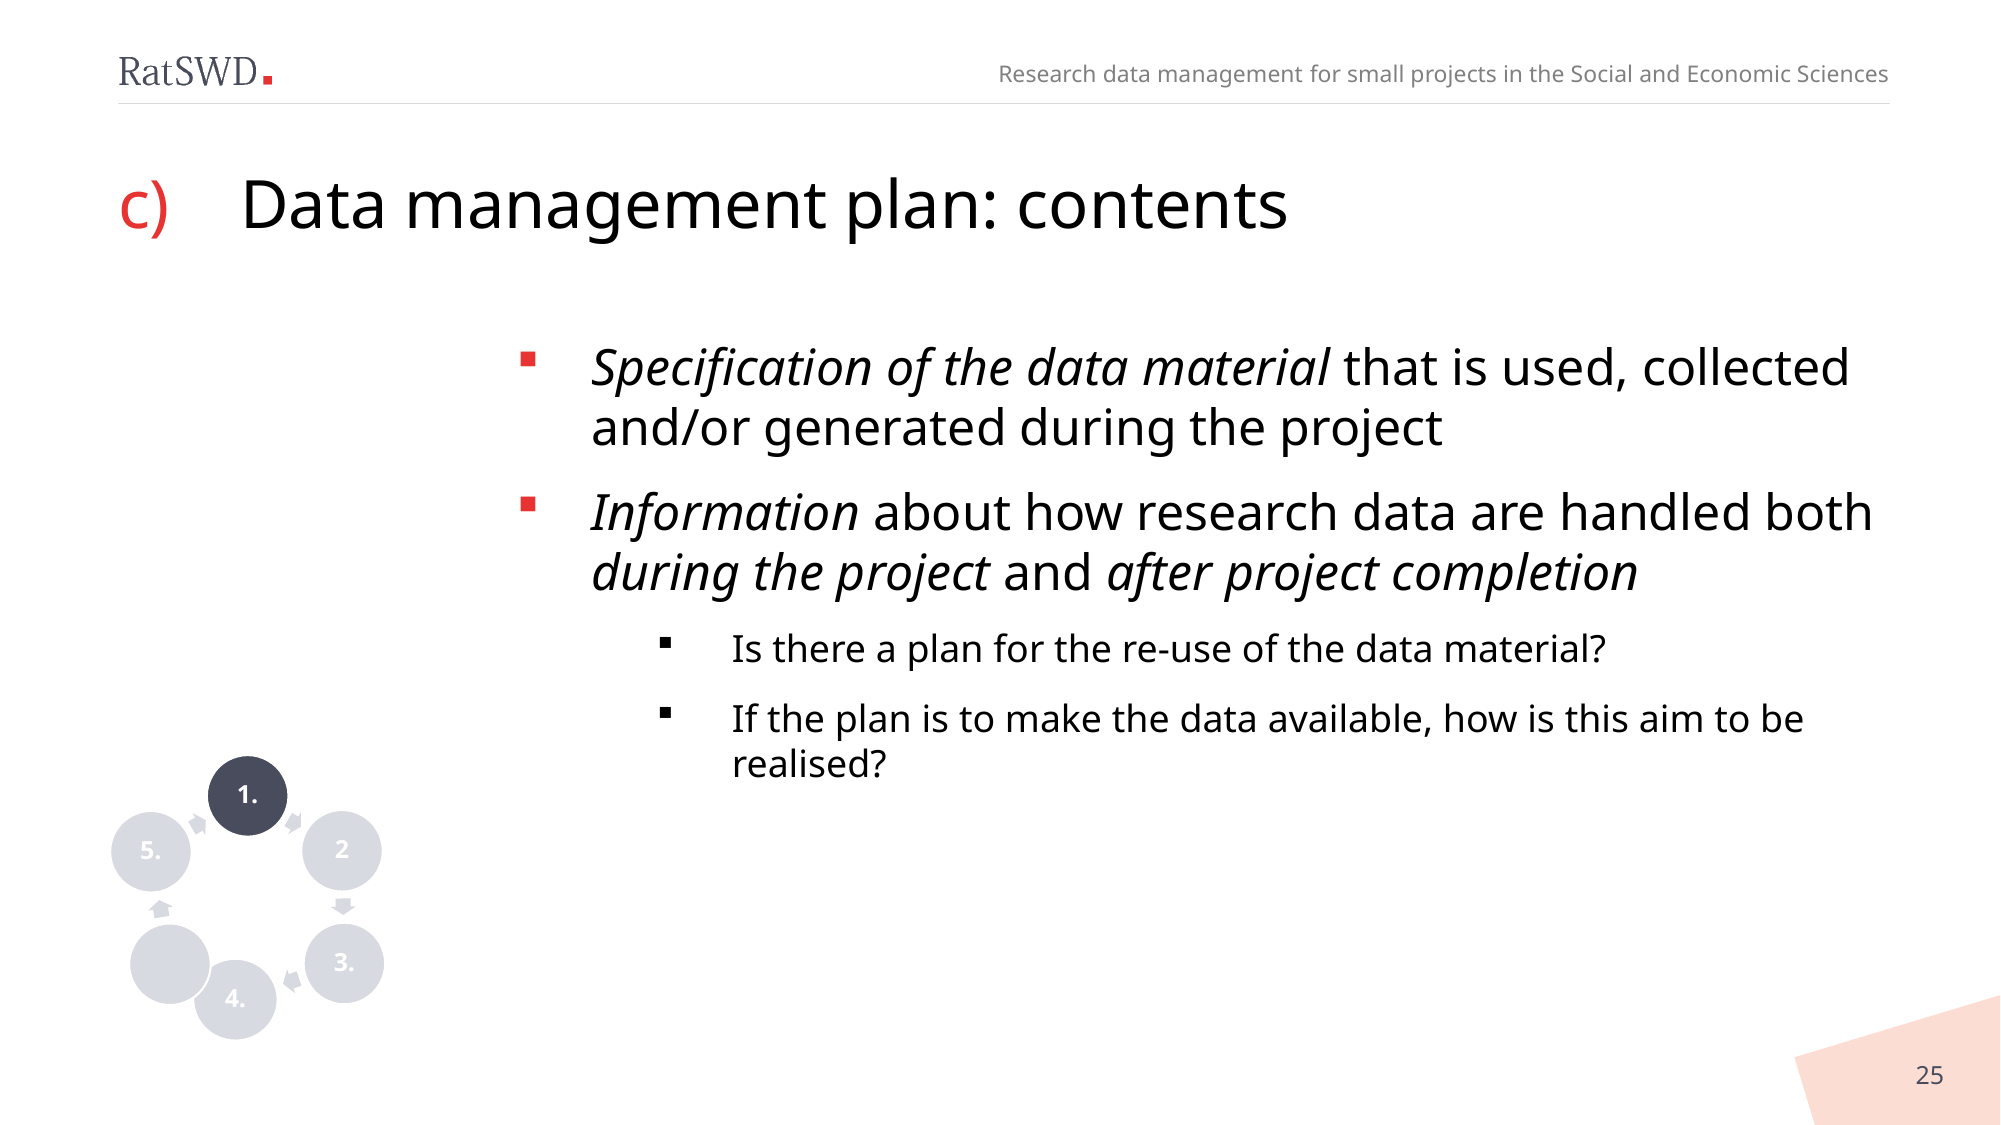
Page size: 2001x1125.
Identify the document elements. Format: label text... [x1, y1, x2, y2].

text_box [64, 758, 431, 1057]
title Data management plan: contents [118, 171, 1890, 275]
picture [110, 45, 280, 94]
list Specification of the data material that is used, collected and/or generated during the project Information about how research data are handled both during the project and after project completion Is there a plan for the re-use of the data material? If the plan is to make the data available, how is this aim to be realised? [510, 335, 1890, 1077]
slide_number 25 [1884, 1053, 1976, 1099]
